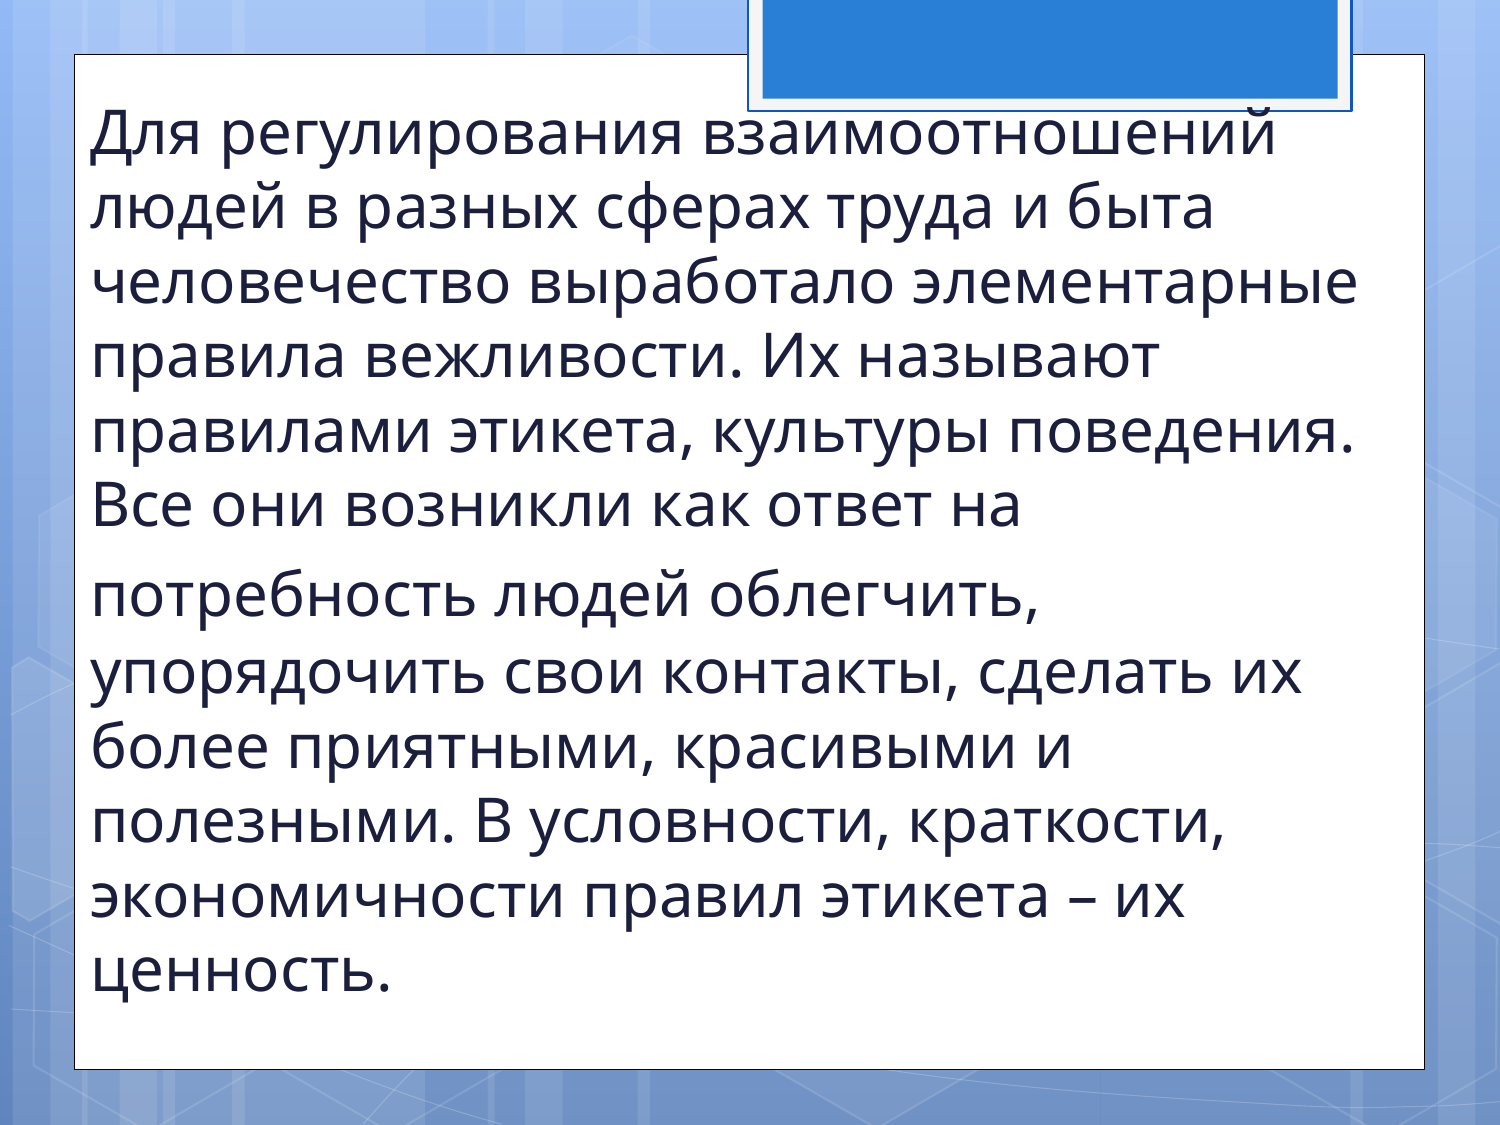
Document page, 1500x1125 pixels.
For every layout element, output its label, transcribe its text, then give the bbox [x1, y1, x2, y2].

title Для регулирования взаимоотношений людей в разных сферах труда и быта человечество выработало элементарные правила вежливости. Их называют правилами этикета, культуры поведения. Все они возникли как ответ на потребность людей облегчить, упорядочить свои контакты, сделать их более приятными, красивыми и полезными. В условности, краткости, экономичности правил этикета – их ценность. [75, 75, 1425, 1012]
